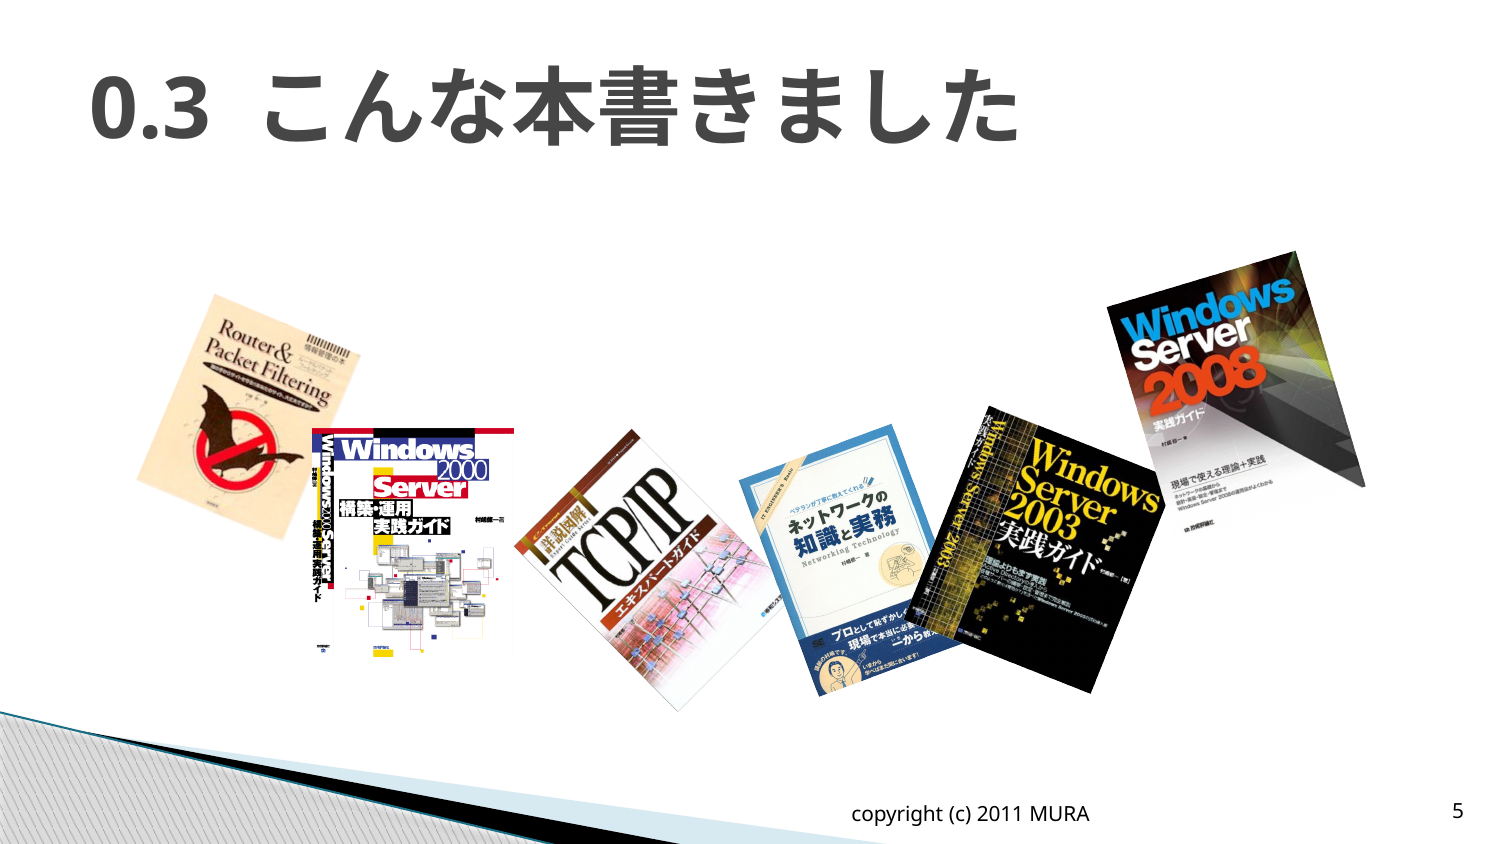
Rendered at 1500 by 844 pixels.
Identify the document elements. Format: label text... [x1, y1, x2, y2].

title 0.3 こんな本書きました [75, 33, 1425, 175]
slide_number 5 [1418, 788, 1479, 834]
footer copyright (c) 2011 MURA [718, 788, 1105, 834]
picture [136, 251, 1365, 711]
